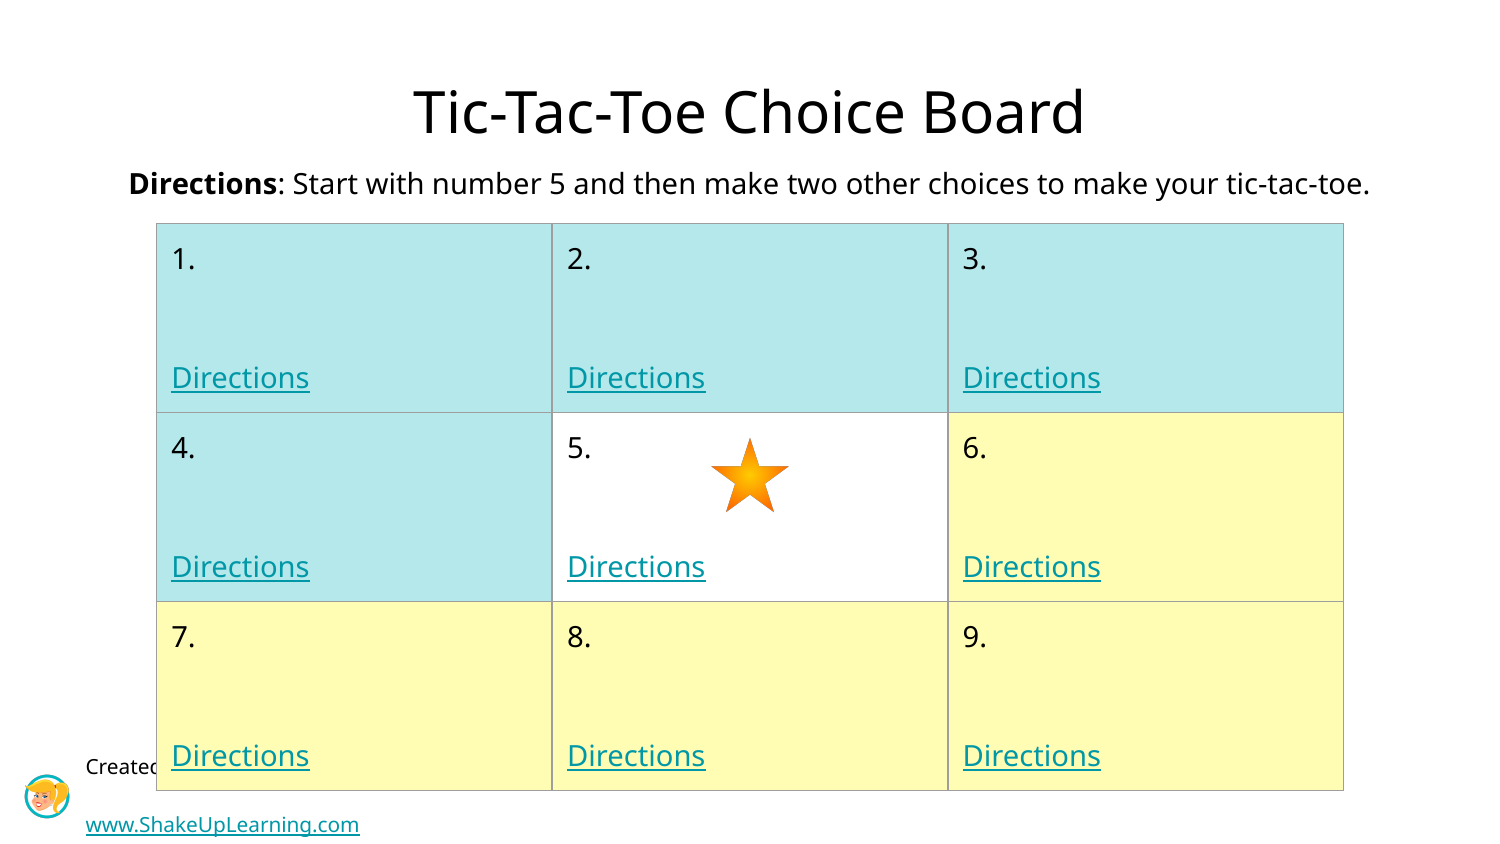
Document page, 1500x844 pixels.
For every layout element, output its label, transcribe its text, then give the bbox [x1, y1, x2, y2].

table_cell 9. Directions [949, 602, 1343, 790]
picture [709, 433, 791, 516]
table_header 2. Directions [553, 224, 947, 412]
title Tic-Tac-Toe Choice Board [51, 60, 1449, 155]
table_cell 7. Directions [157, 602, 551, 790]
picture [24, 774, 70, 819]
table_header 1. Directions [157, 224, 551, 412]
table_cell 5. Directions [553, 413, 947, 601]
table_cell 4. Directions [157, 413, 551, 601]
table_cell 6. Directions [949, 413, 1343, 601]
table_cell 8. Directions [553, 602, 947, 790]
text_box Directions: Start with number 5 and then make two other choices to make your tic-tac-toe. [77, 150, 1423, 228]
table_header 3. Directions [949, 224, 1343, 412]
